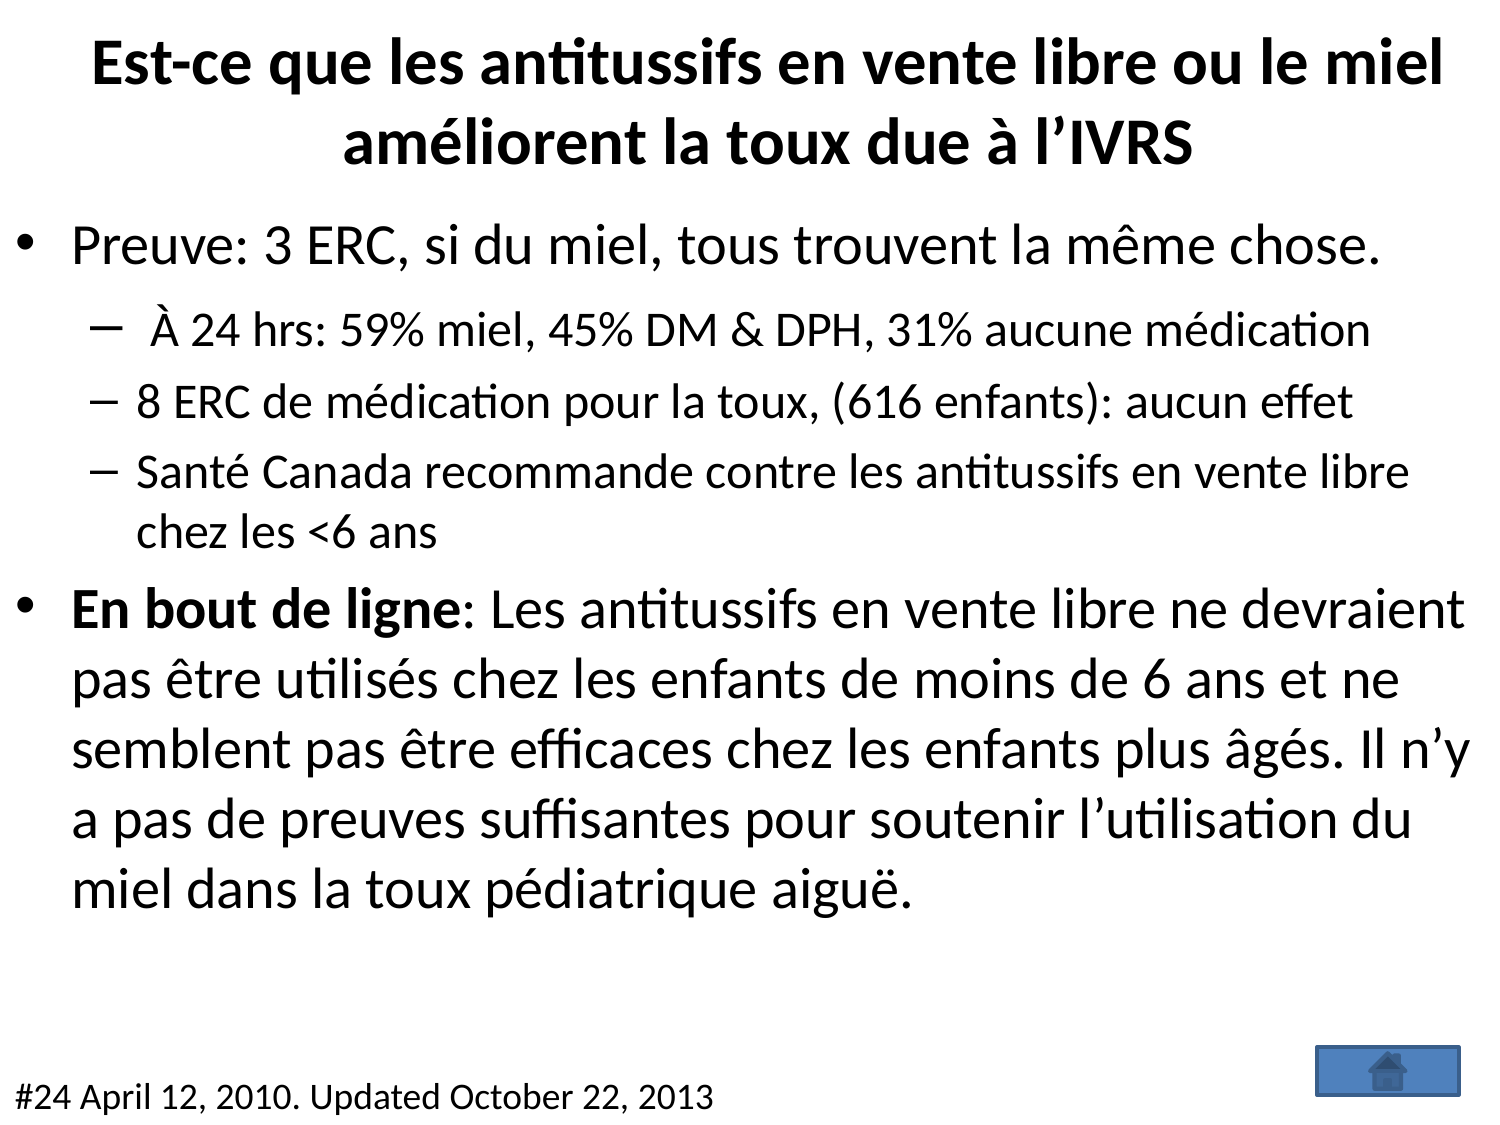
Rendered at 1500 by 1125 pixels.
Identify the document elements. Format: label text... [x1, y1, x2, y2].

list Preuve: 3 ERC, si du miel, tous trouvent la même chose. À 24 hrs: 59% miel, 45% DM & DPH, 31% aucune médication 8 ERC de médication pour la toux, (616 enfants): aucun effet Santé Canada recommande contre les antitussifs en vente libre chez les <6 ans En bout de ligne: Les antitussifs en vente libre ne devraient pas être utilisés chez les enfants de moins de 6 ans et ne semblent pas être efficaces chez les enfants plus âgés. Il n’y a pas de preuves suffisantes pour soutenir l’utilisation du miel dans la toux pédiatrique aiguë. [0, 199, 1500, 993]
text_box [1315, 1045, 1461, 1097]
title Est-ce que les antitussifs en vente libre ou le miel améliorent la toux due à l’IVRS [75, 3, 1463, 192]
text_box #24 April 12, 2010. Updated October 22, 2013 [0, 1064, 1188, 1125]
